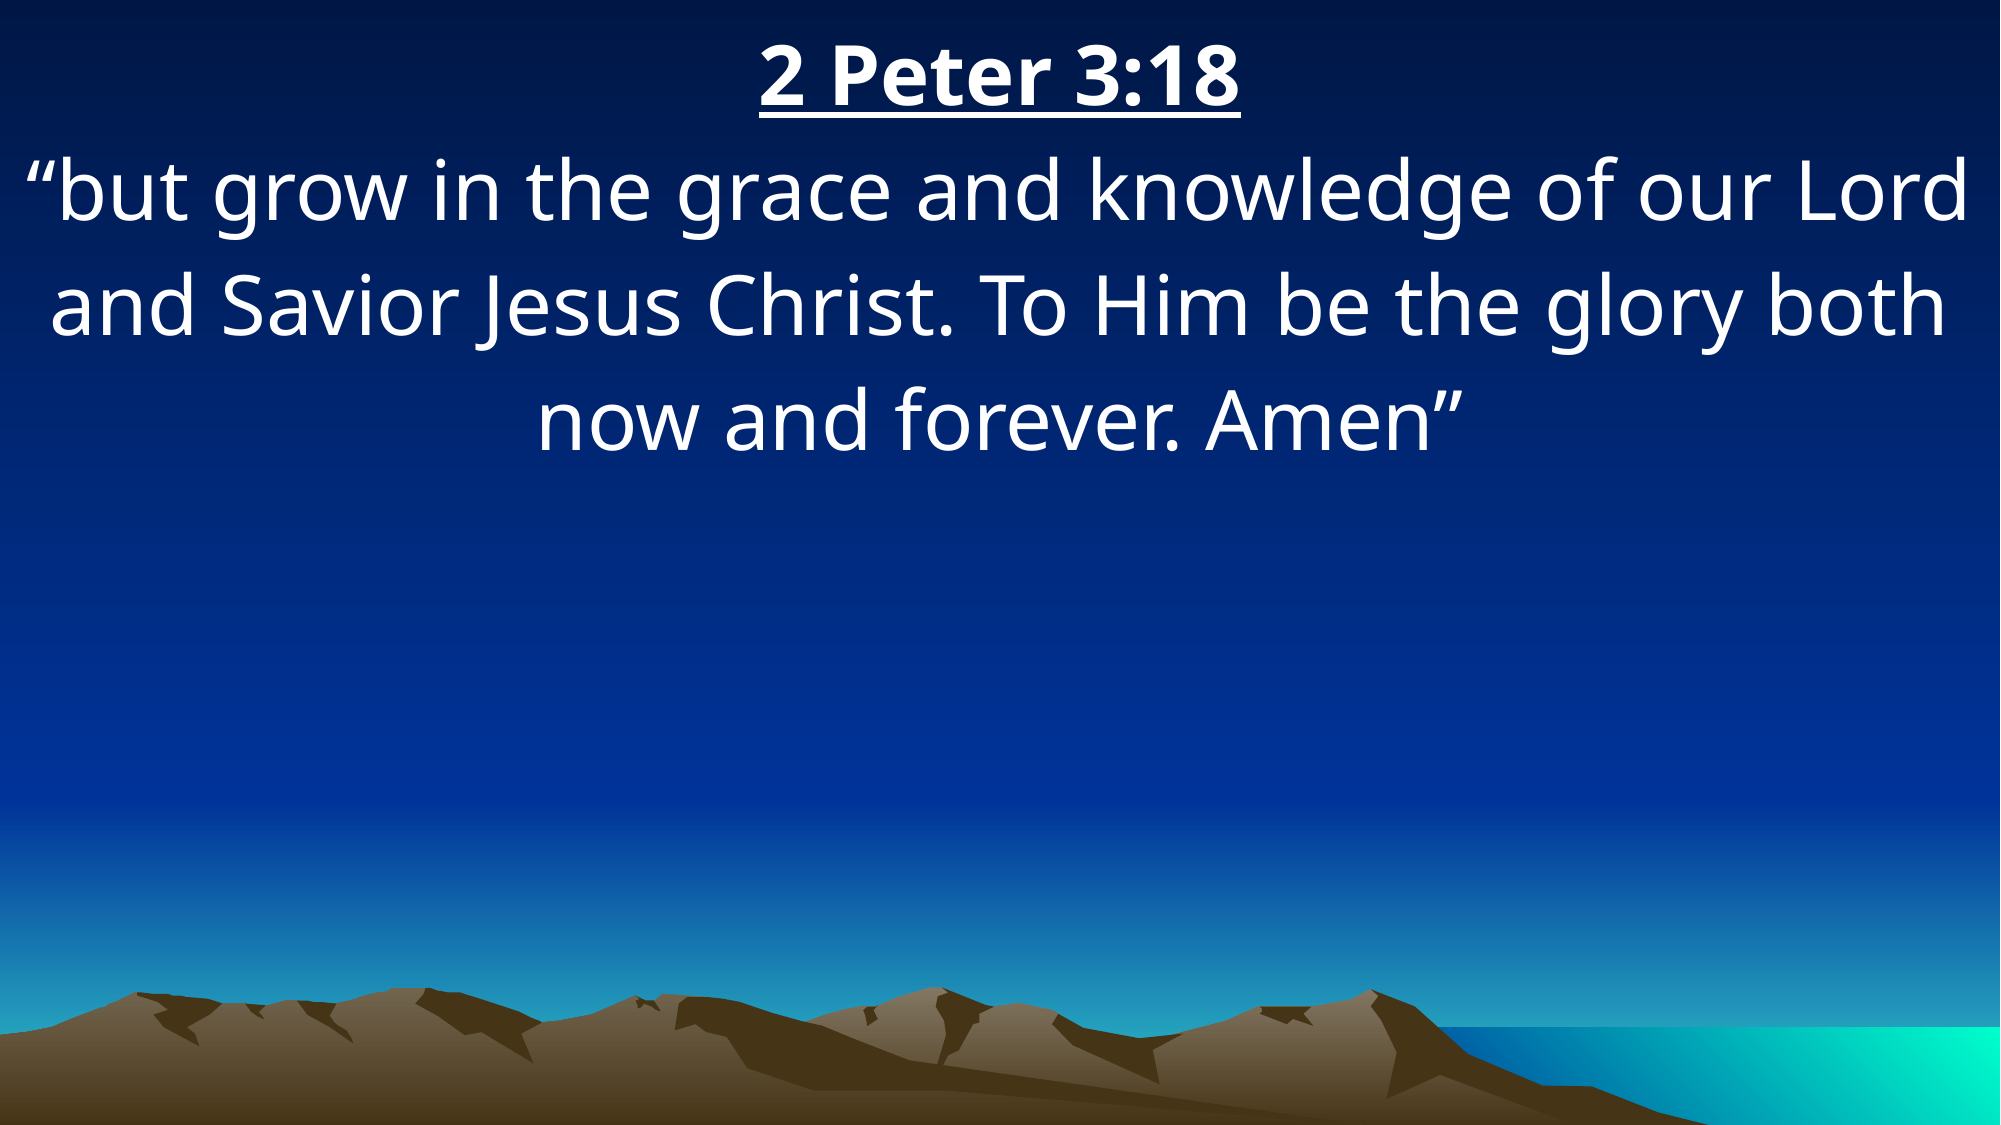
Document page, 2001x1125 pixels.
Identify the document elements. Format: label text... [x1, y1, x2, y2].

text_box 2 Peter 3:18 “but grow in the grace and knowledge of our Lord and Savior Jesus Christ. To Him be the glory both now and forever. Amen” [0, 0, 2000, 825]
